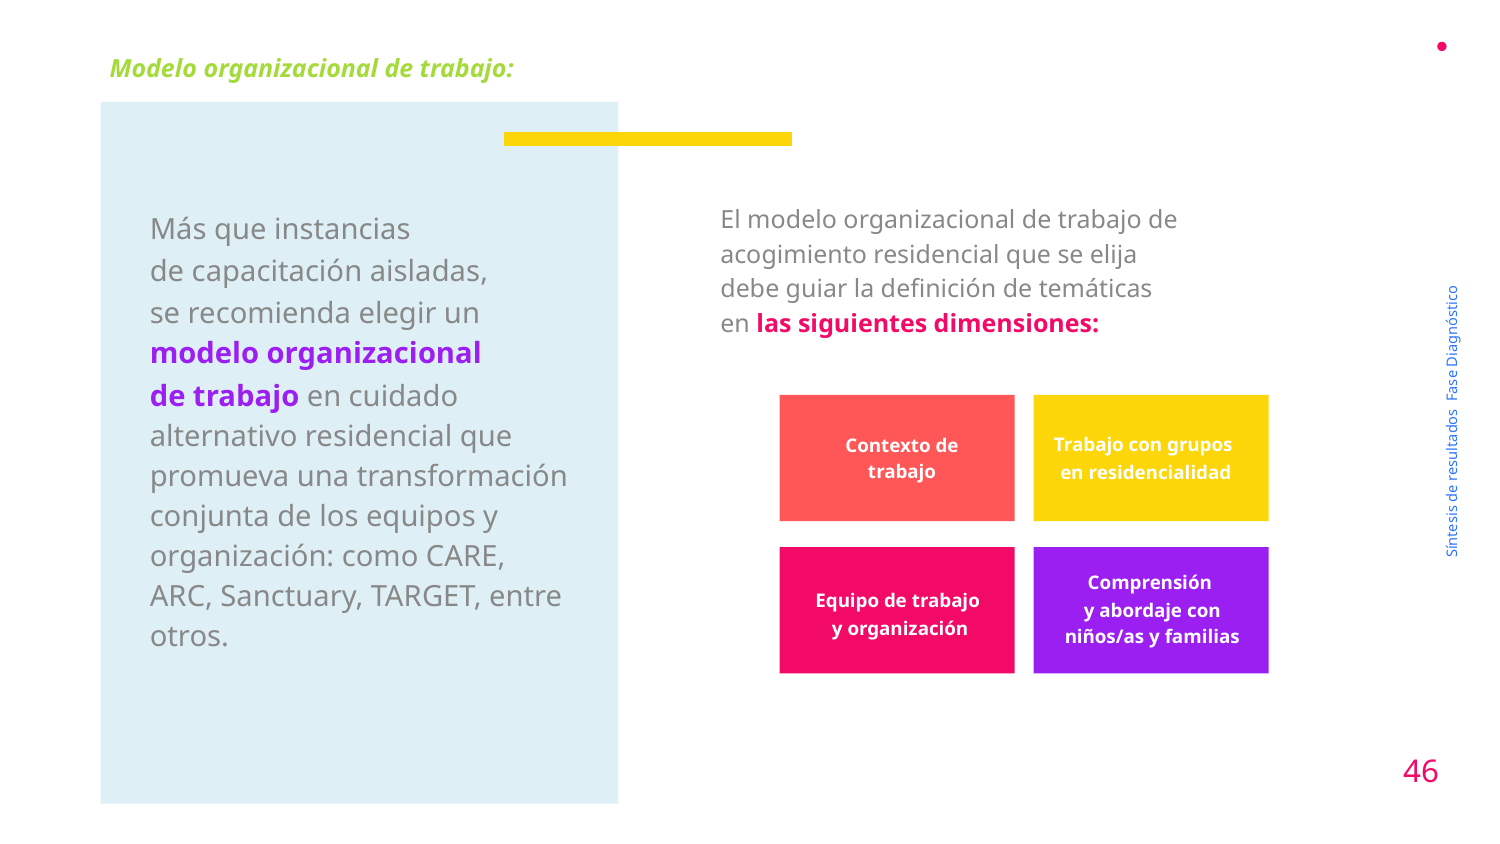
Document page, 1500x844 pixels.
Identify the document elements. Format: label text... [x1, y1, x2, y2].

text_box Síntesis de resultados Fase Diagnóstico [1438, 241, 1452, 603]
text_box Trabajo con grupos en residencialidad [1047, 421, 1244, 487]
text_box [1033, 394, 1269, 522]
text_box [779, 547, 1015, 674]
text_box Comprensión y abordaje con niños/as y familias [1050, 572, 1254, 638]
text_box [100, 101, 619, 804]
text_box El modelo organizacional de trabajo de acogimiento residencial que se elija debe guiar la definición de temáticas en las siguientes dimensiones: [705, 184, 1198, 389]
text_box Más que instancias de capacitación aisladas, se recomienda elegir un modelo organizacional de trabajo en cuidado alternativo residencial que promueva una transformación conjunta de los equipos y organización: como CARE, ARC, Sanctuary, TARGET, entre otros. [149, 200, 573, 672]
text_box Equipo de trabajo y organización [799, 577, 996, 642]
text_box Contexto de trabajo [810, 434, 994, 474]
text_box Modelo organizacional de trabajo: [94, 37, 625, 102]
text_box [1033, 547, 1269, 674]
text_box 46 [1403, 750, 1456, 791]
text_box [779, 394, 1015, 522]
text_box [1437, 41, 1447, 52]
